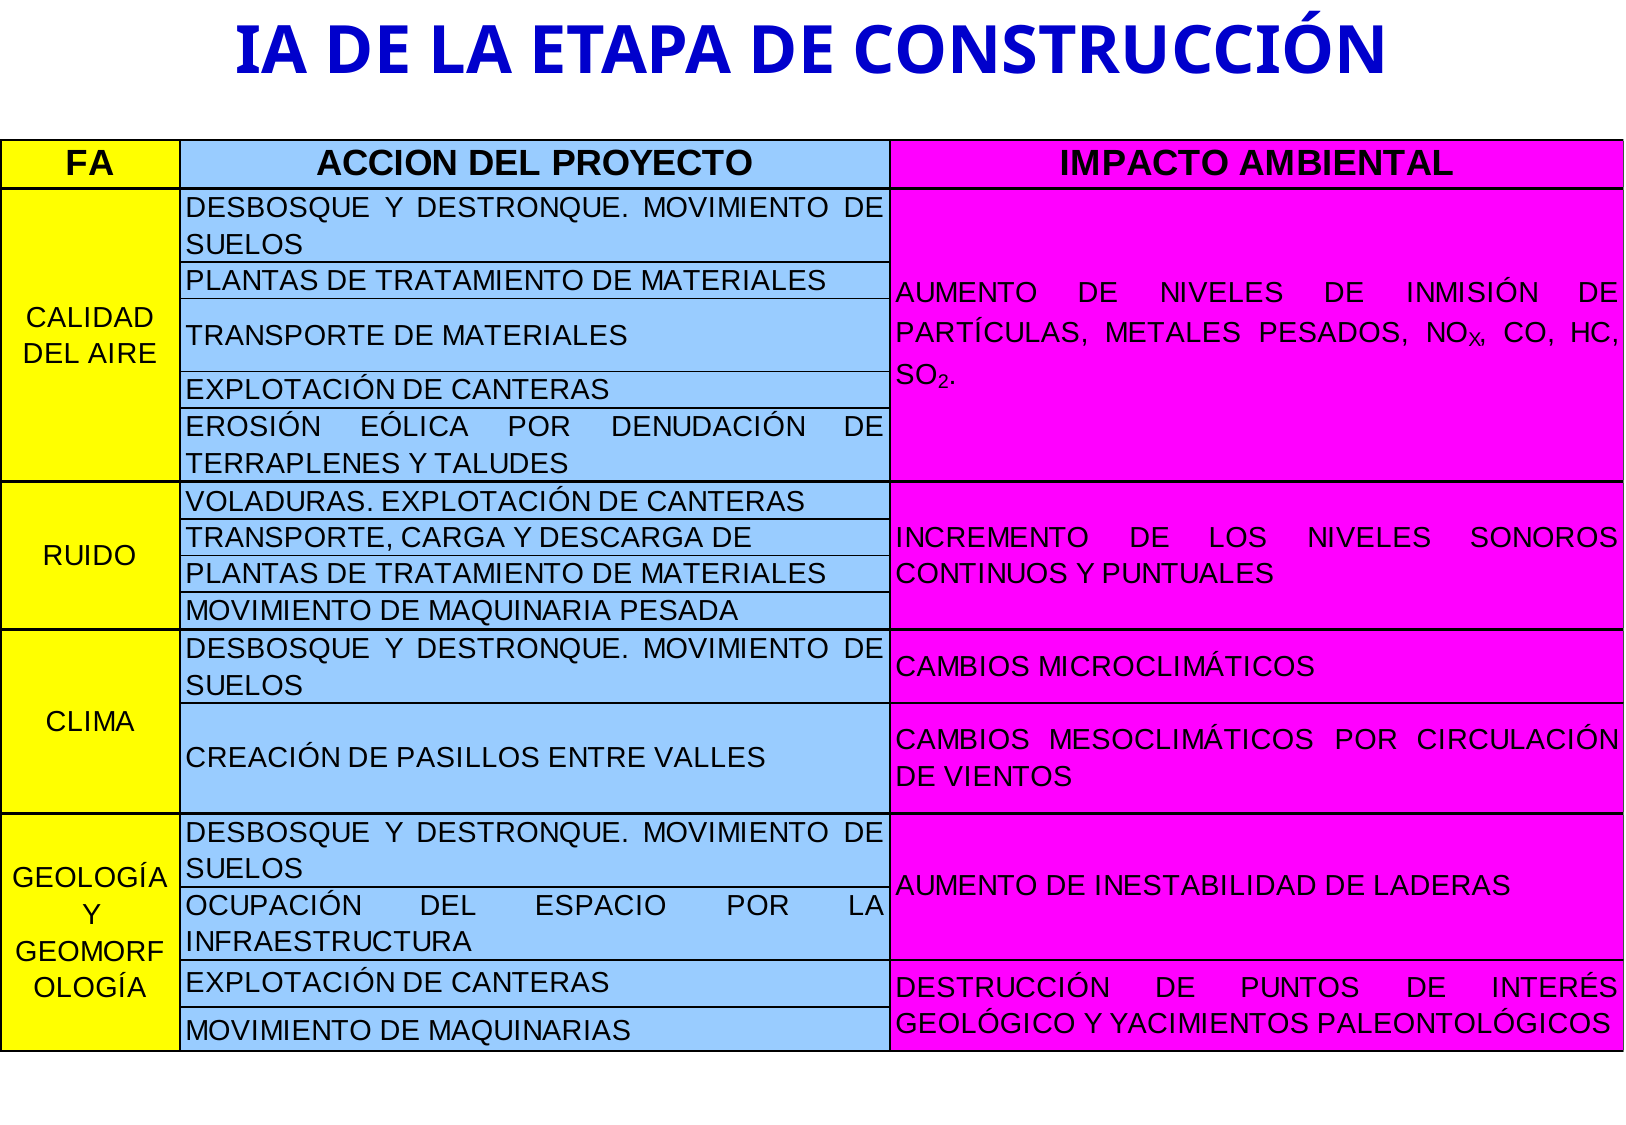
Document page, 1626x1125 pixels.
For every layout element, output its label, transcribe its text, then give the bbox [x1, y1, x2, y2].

text_box IA DE LA ETAPA DE CONSTRUCCIÓN [0, 0, 1625, 95]
picture [0, 139, 1625, 1054]
